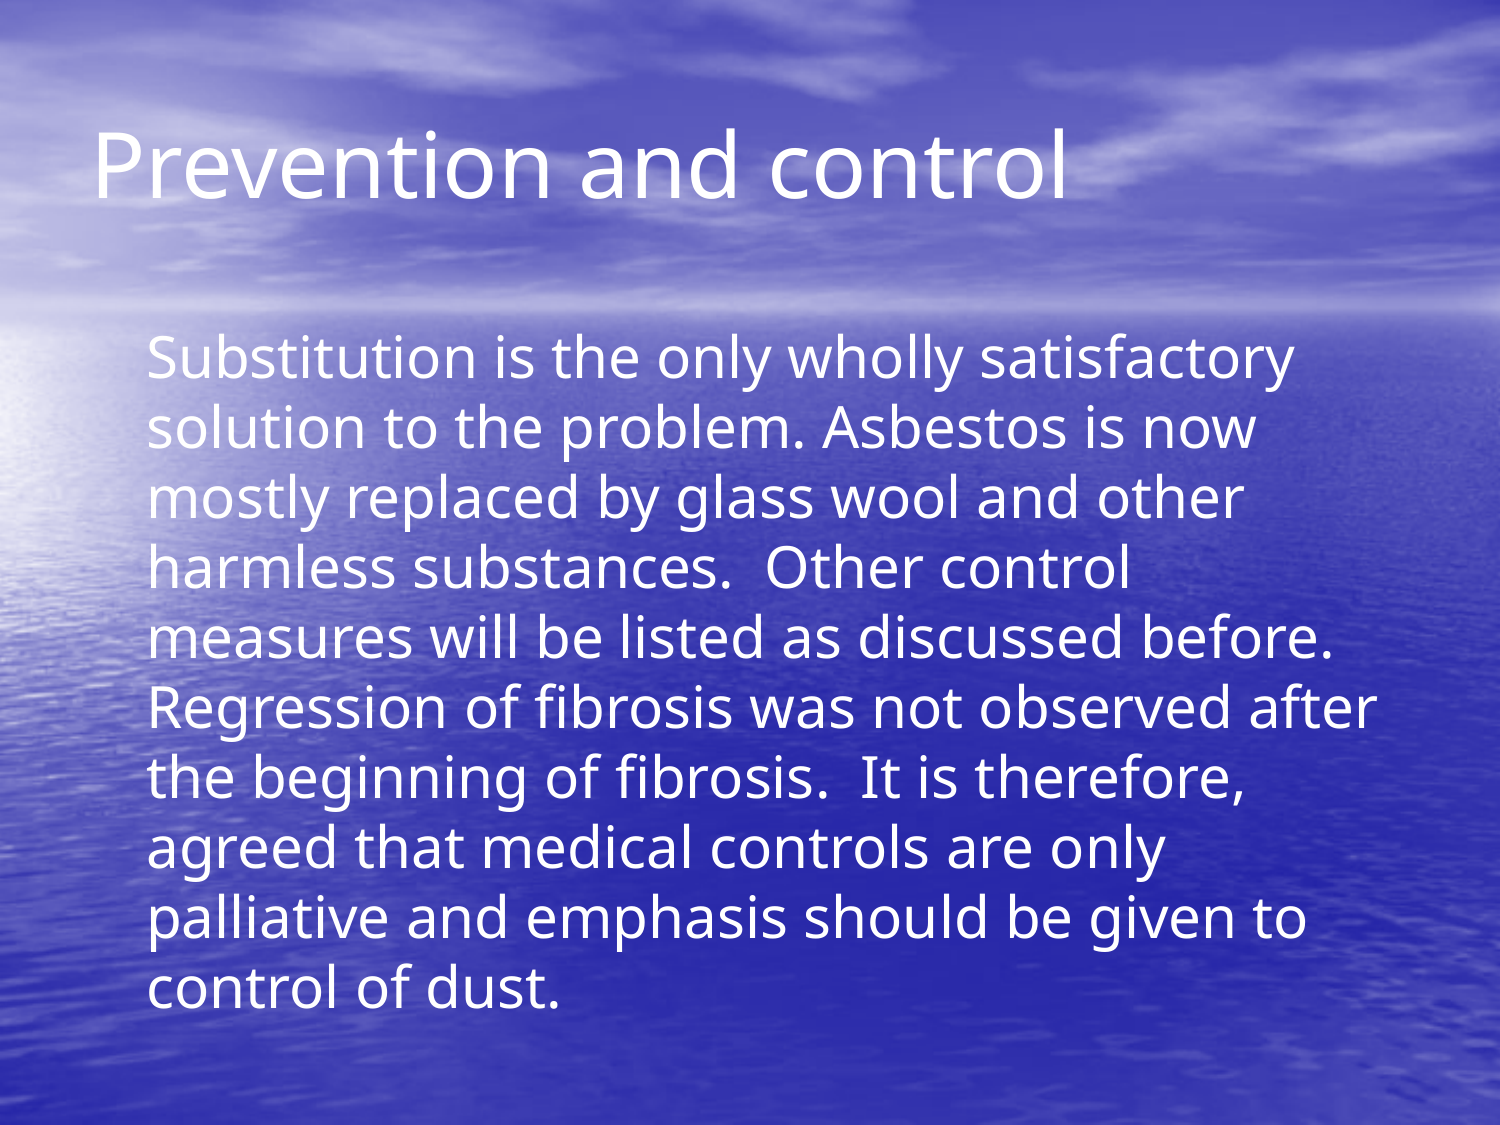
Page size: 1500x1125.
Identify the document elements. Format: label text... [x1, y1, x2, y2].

list Substitution is the only wholly satisfactory solution to the problem. Asbestos is now mostly replaced by glass wool and other harmless substances. Other control measures will be listed as discussed before. Regression of fibrosis was not observed after the beginning of fibrosis. It is therefore, agreed that medical controls are only palliative and emphasis should be given to control of dust. [74, 312, 1426, 988]
title Prevention and control [74, 47, 1426, 276]
